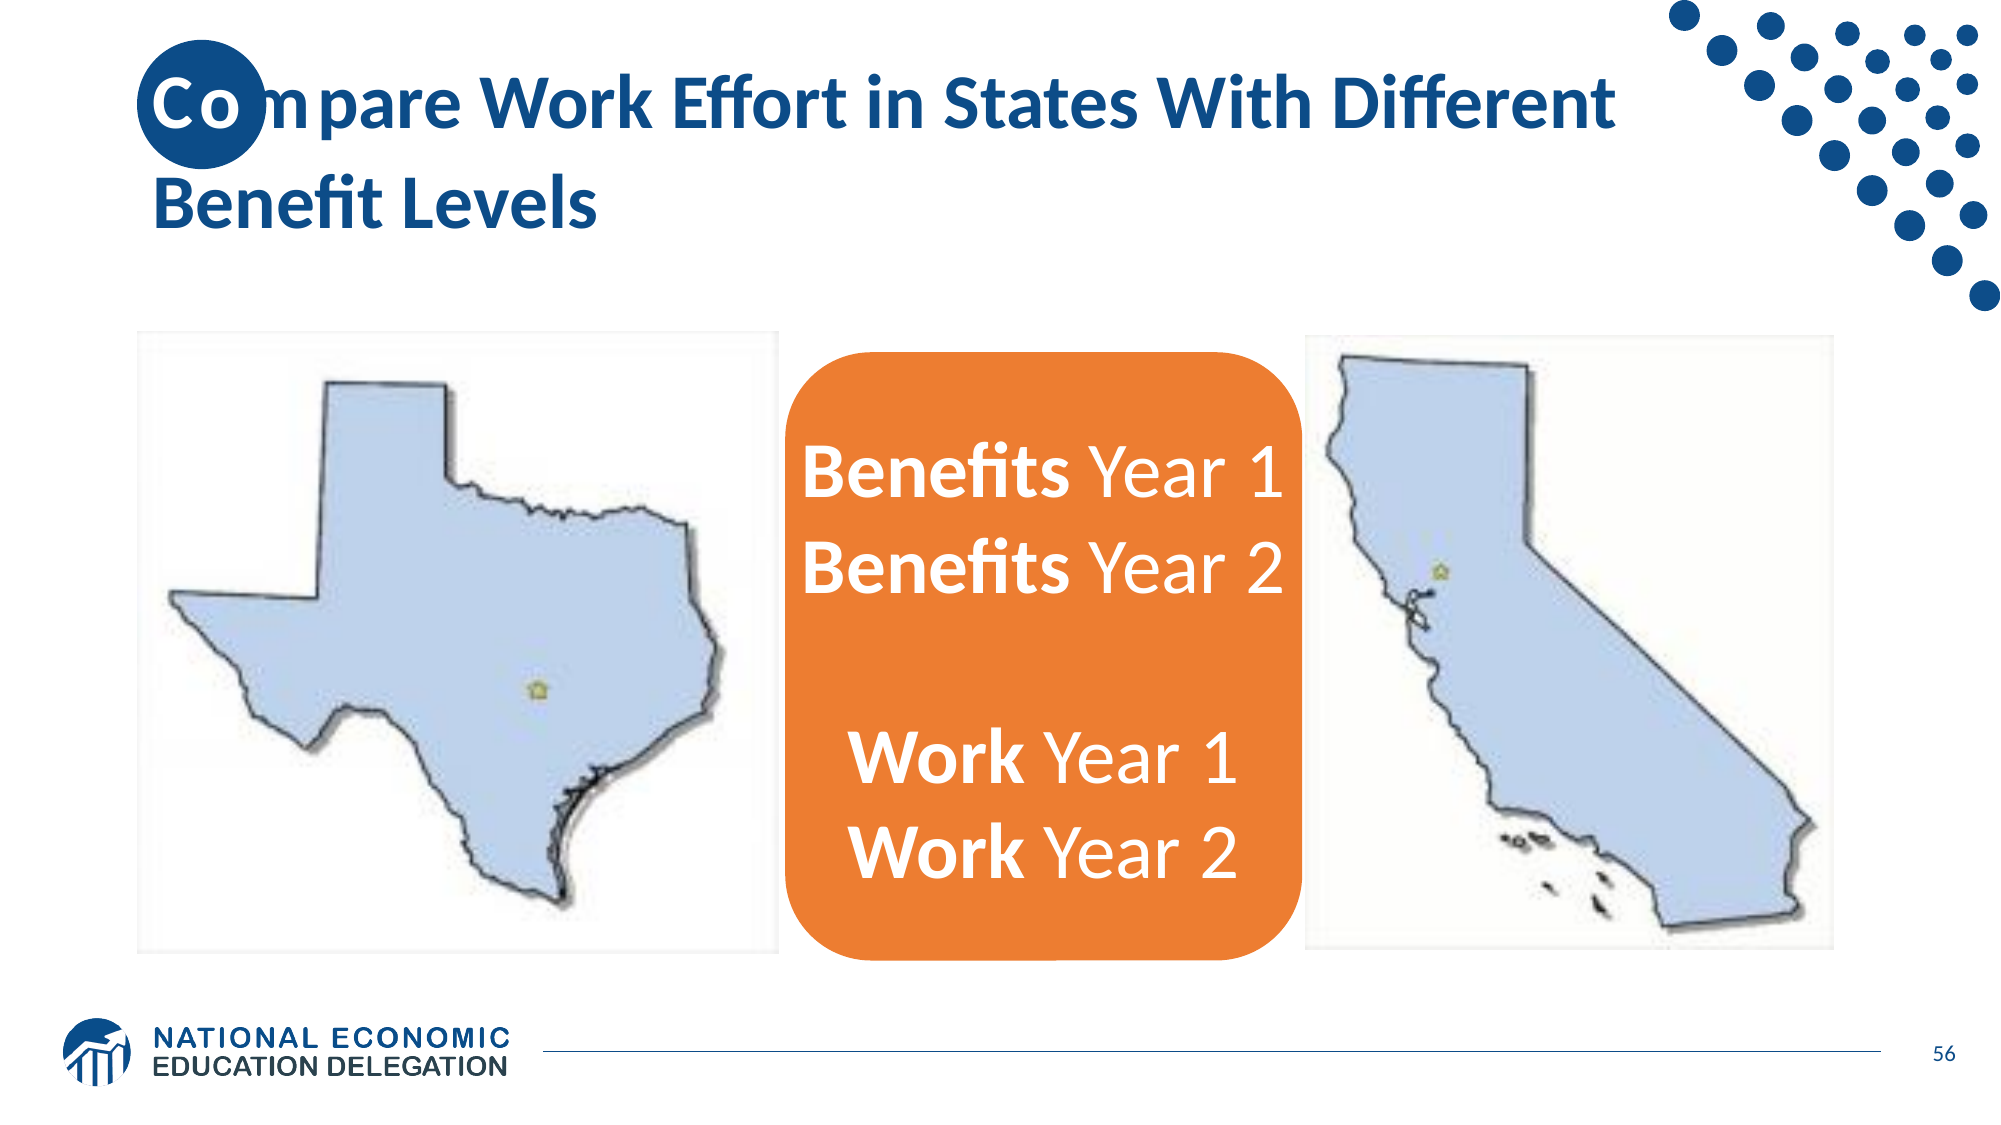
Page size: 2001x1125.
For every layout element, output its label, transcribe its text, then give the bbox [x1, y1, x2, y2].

list [137, 257, 1863, 972]
picture [1305, 335, 1834, 950]
slide_number 56 [1521, 1022, 1972, 1082]
title Compare Work Effort in States With Different Benefit Levels [137, 35, 1863, 253]
picture [137, 331, 779, 954]
picture [55, 1013, 520, 1091]
text_box Benefits Year 1 Benefits Year 2 Work Year 1 Work Year 2 [785, 352, 1303, 961]
